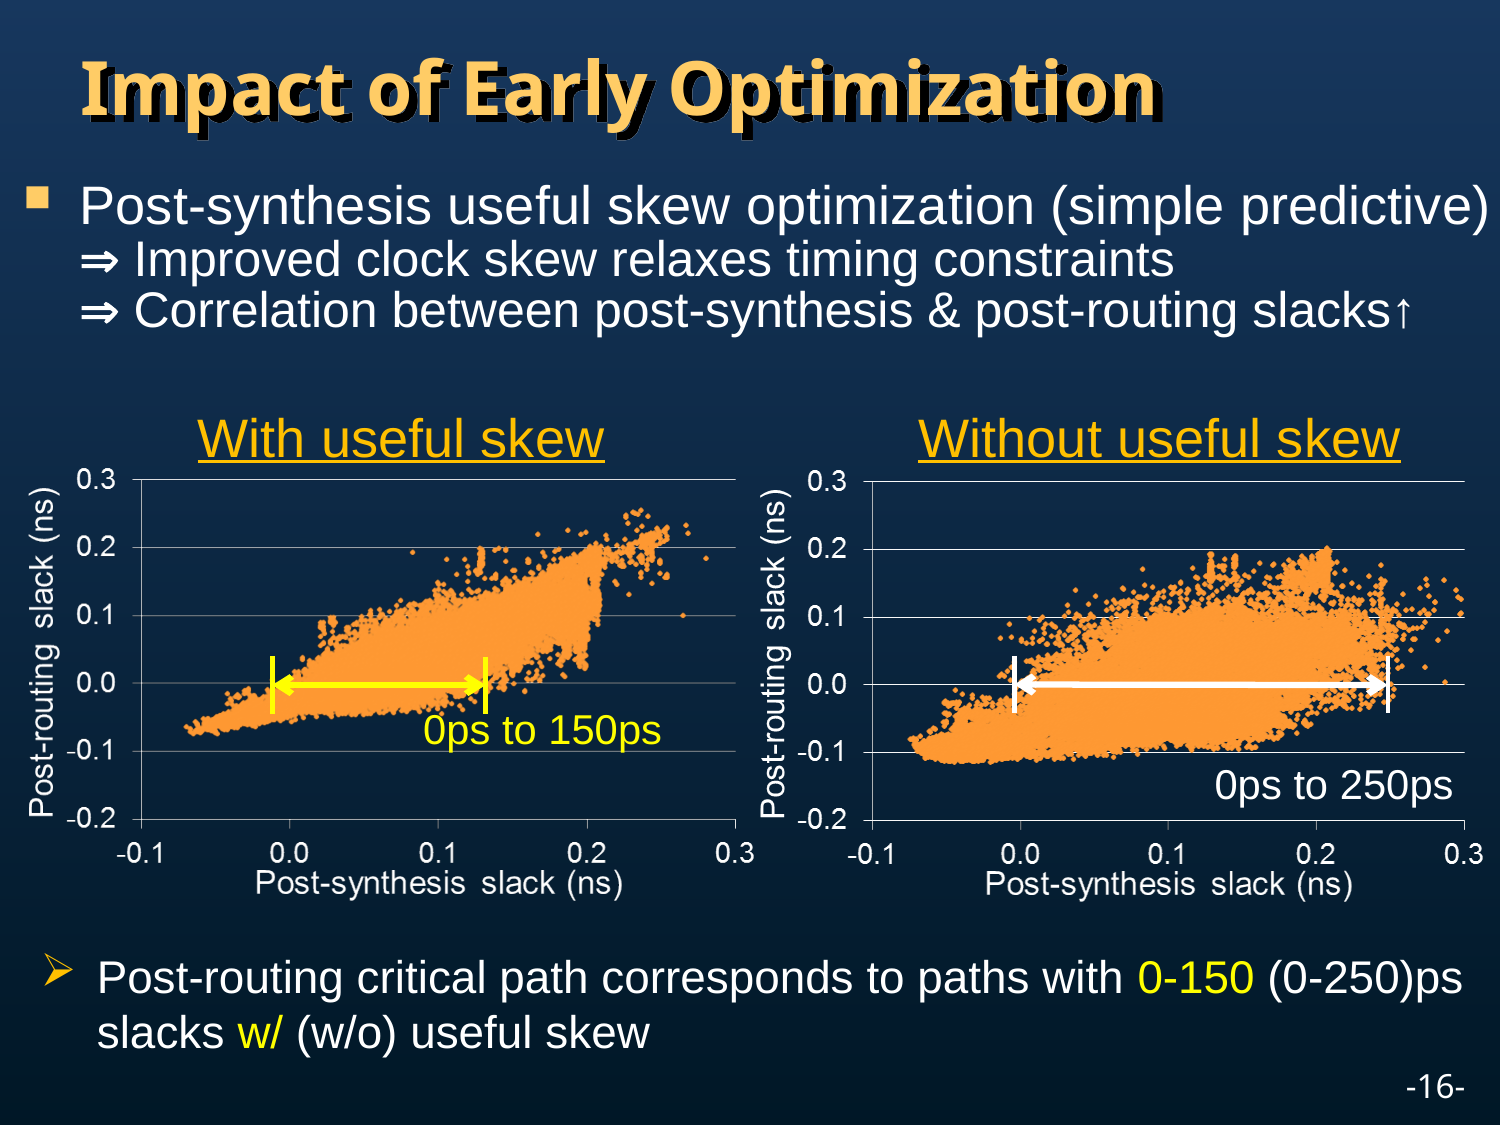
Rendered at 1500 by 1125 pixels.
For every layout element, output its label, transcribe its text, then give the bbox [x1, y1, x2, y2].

list Post-synthesis useful skew optimization (simple predictive)  Improved clock skew relaxes timing constraints  Correlation between post-synthesis & post-routing slacks↑ [8, 172, 1500, 351]
picture [17, 452, 1500, 906]
text_box Without useful skew [903, 395, 1438, 453]
title Impact of Early Optimization [64, 32, 1458, 150]
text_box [25, 655, 1483, 1067]
text_box With useful skew [182, 395, 647, 451]
